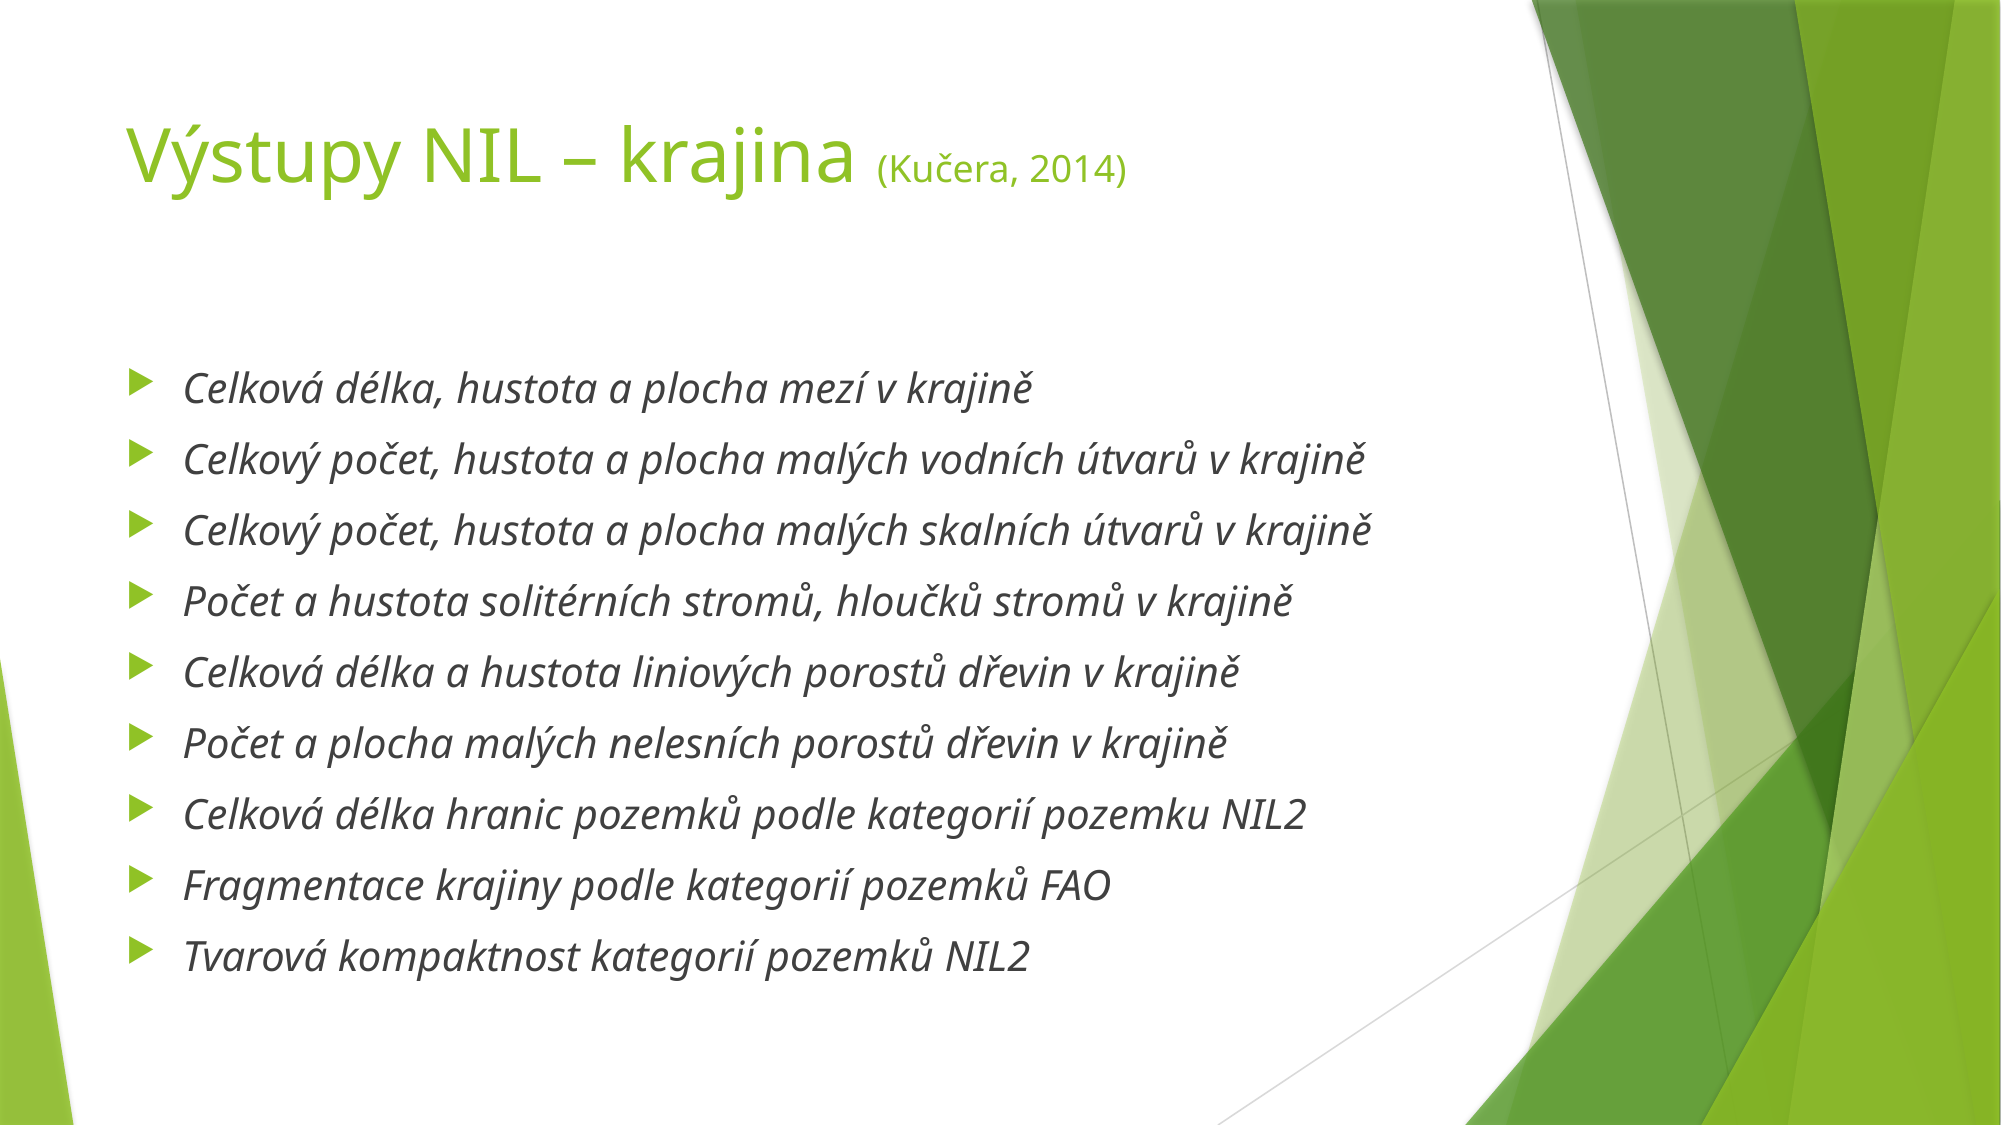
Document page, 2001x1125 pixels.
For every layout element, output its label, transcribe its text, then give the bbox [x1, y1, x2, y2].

title Výstupy NIL – krajina (Kučera, 2014) [111, 99, 1522, 317]
list Celková délka, hustota a plocha mezí v krajině Celkový počet, hustota a plocha malých vodních útvarů v krajině Celkový počet, hustota a plocha malých skalních útvarů v krajině Počet a hustota solitérních stromů, hloučků stromů v krajině Celková délka a hustota liniových porostů dřevin v krajině Počet a plocha malých nelesních porostů dřevin v krajině Celková délka hranic pozemků podle kategorií pozemku NIL2 Fragmentace krajiny podle kategorií pozemků FAO Tvarová kompaktnost kategorií pozemků NIL2 [111, 354, 1522, 992]
